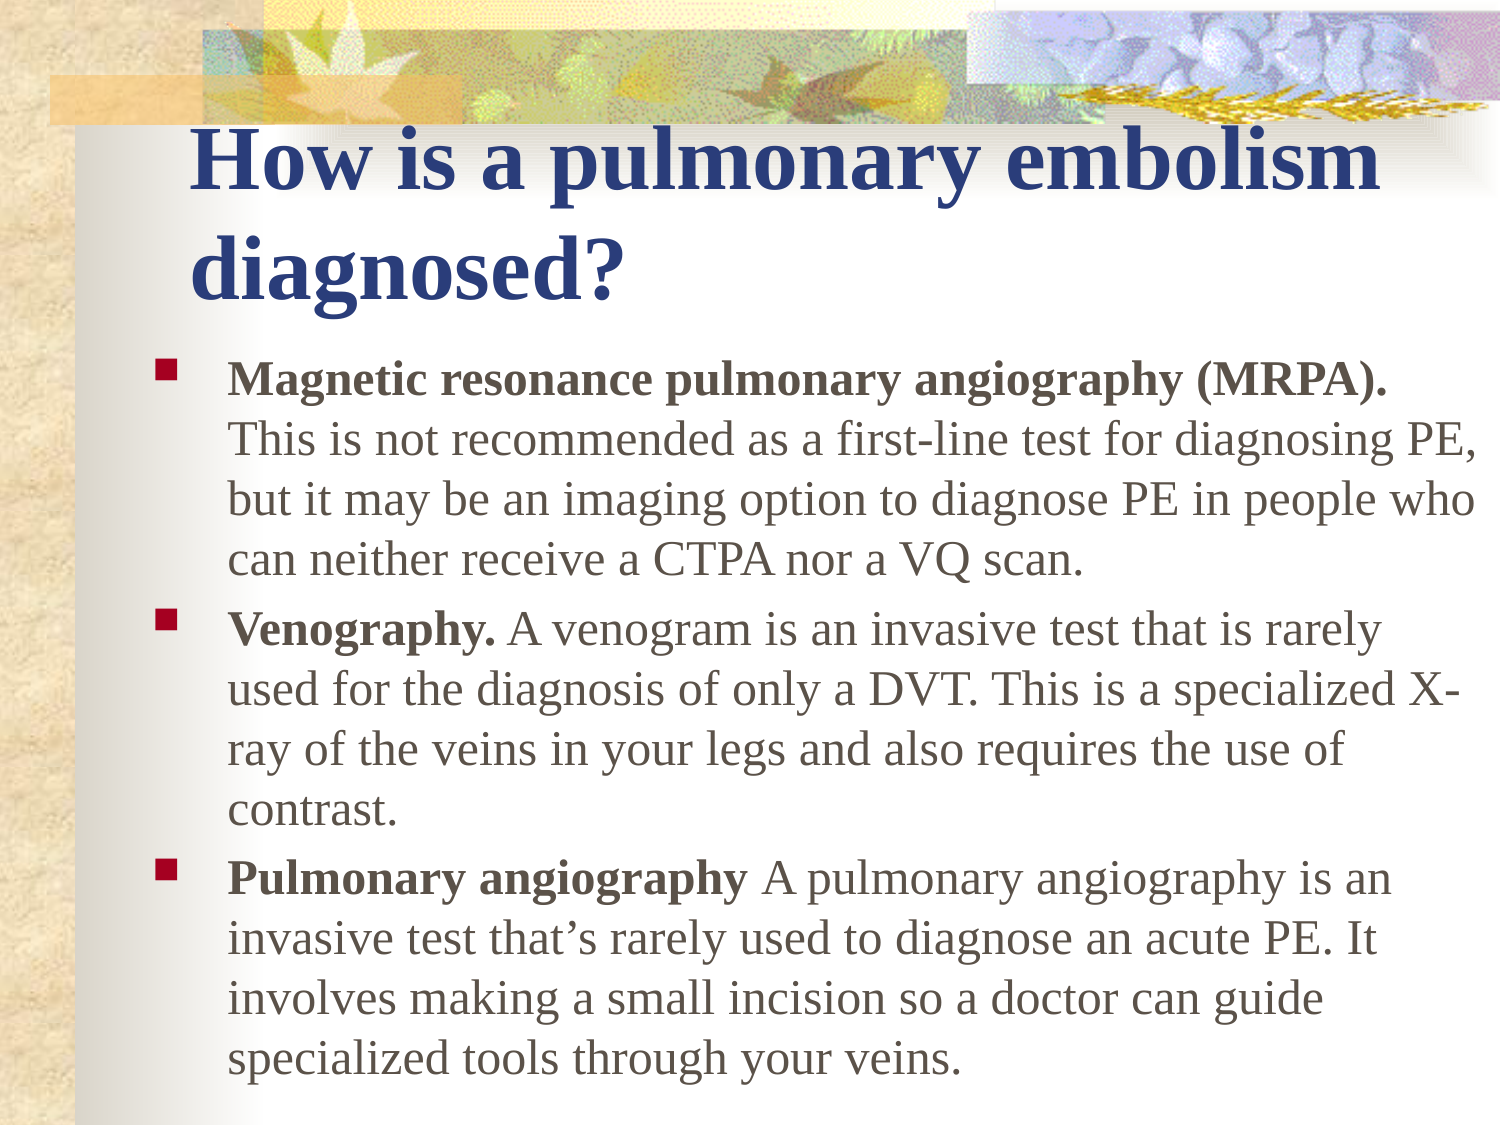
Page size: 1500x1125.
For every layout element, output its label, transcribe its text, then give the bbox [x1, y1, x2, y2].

picture [0, 0, 1500, 1125]
title How is a pulmonary embolism diagnosed? [174, 137, 1450, 325]
list Magnetic resonance pulmonary angiography (MRPA). This is not recommended as a first-line test for diagnosing PE, but it may be an imaging option to diagnose PE in people who can neither receive a CTPA nor a VQ scan. Venography. A venogram is an invasive test that is rarely used for the diagnosis of only a DVT. This is a specialized X-ray of the veins in your legs and also requires the use of contrast. Pulmonary angiography A pulmonary angiography is an invasive test that’s rarely used to diagnose an acute PE. It involves making a small incision so a doctor can guide specialized tools through your veins. [137, 337, 1500, 1013]
